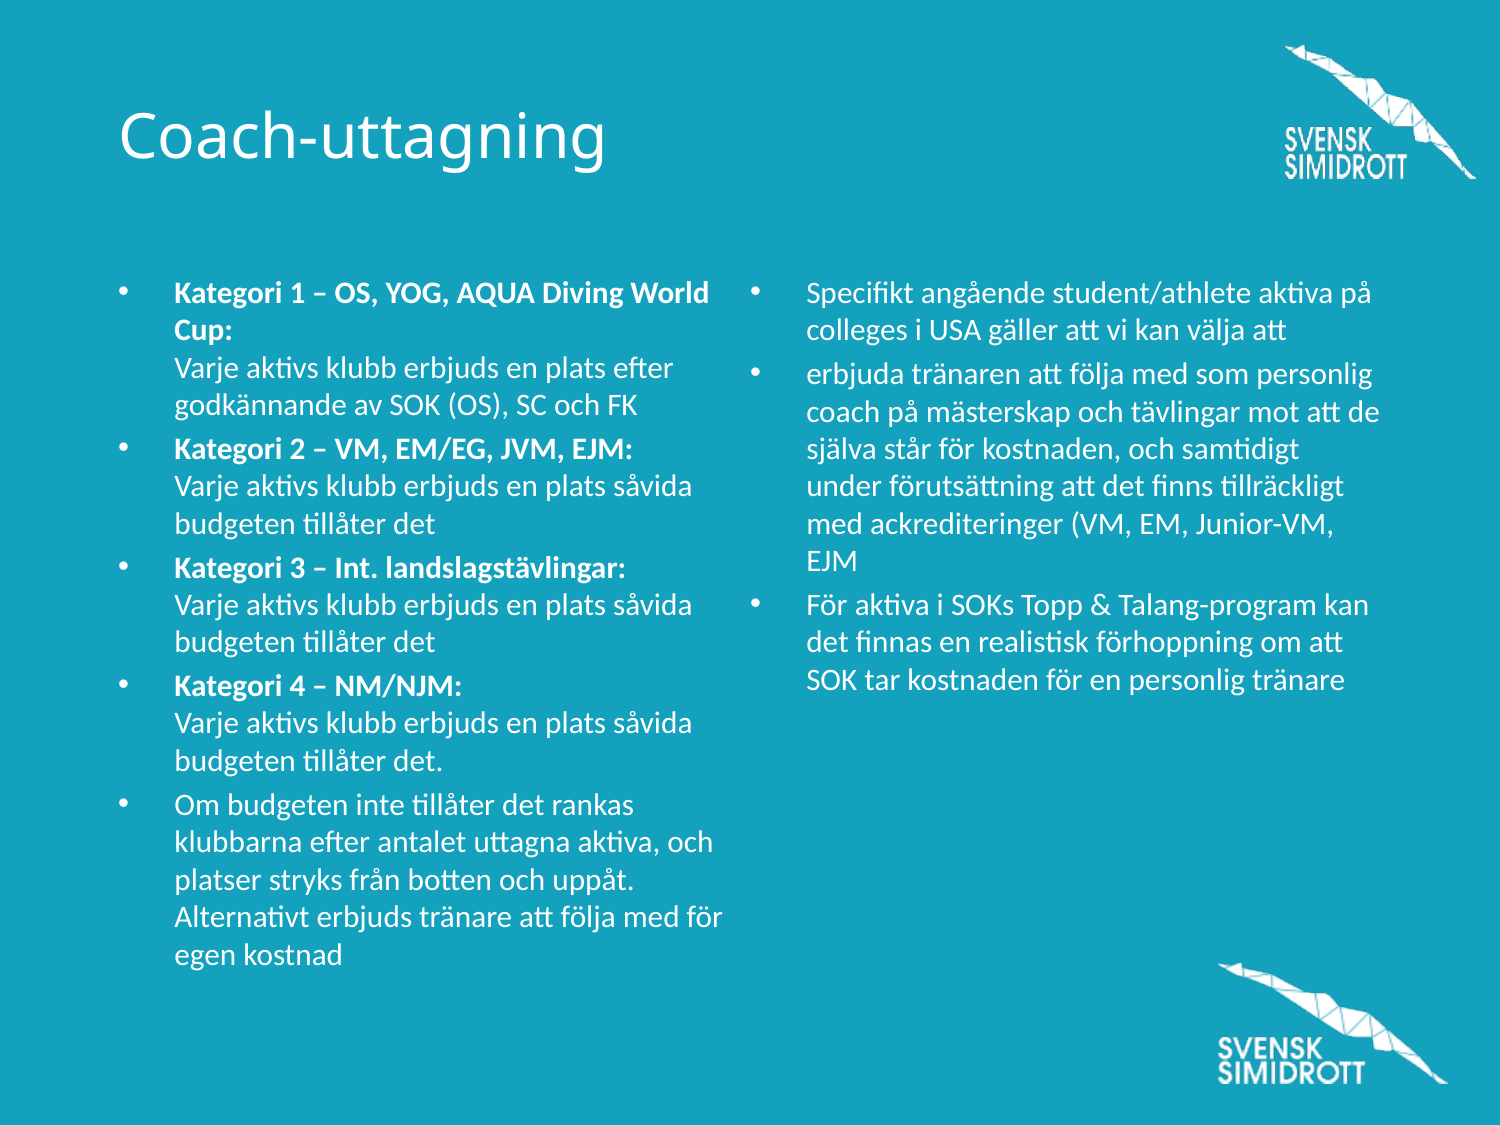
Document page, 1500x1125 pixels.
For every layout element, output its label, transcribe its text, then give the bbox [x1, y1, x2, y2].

list Kategori 1 – OS, YOG, AQUA Diving World Cup: Varje aktivs klubb erbjuds en plats efter godkännande av SOK (OS), SC och FK Kategori 2 – VM, EM/EG, JVM, EJM: Varje aktivs klubb erbjuds en plats såvida budgeten tillåter det Kategori 3 – Int. landslagstävlingar: Varje aktivs klubb erbjuds en plats såvida budgeten tillåter det Kategori 4 – NM/NJM: Varje aktivs klubb erbjuds en plats såvida budgeten tillåter det. Om budgeten inte tillåter det rankas klubbarna efter antalet uttagna aktiva, och platser stryks från botten och uppåt. Alternativt erbjuds tränare att följa med för egen kostnad Specifikt angående student/athlete aktiva på colleges i USA gäller att vi kan välja att erbjuda tränaren att följa med som personlig coach på mästerskap och tävlingar mot att de själva står för kostnaden, och samtidigt under förutsättning att det finns tillräckligt med ackrediteringer (VM, EM, Junior-VM, EJM För aktiva i SOKs Topp & Talang-program kan det finnas en realistisk förhoppning om att SOK tar kostnaden för en personlig tränare [103, 264, 1397, 1017]
picture [1218, 963, 1448, 1084]
picture [1285, 45, 1476, 179]
title Coach-uttagning [103, 59, 1397, 208]
